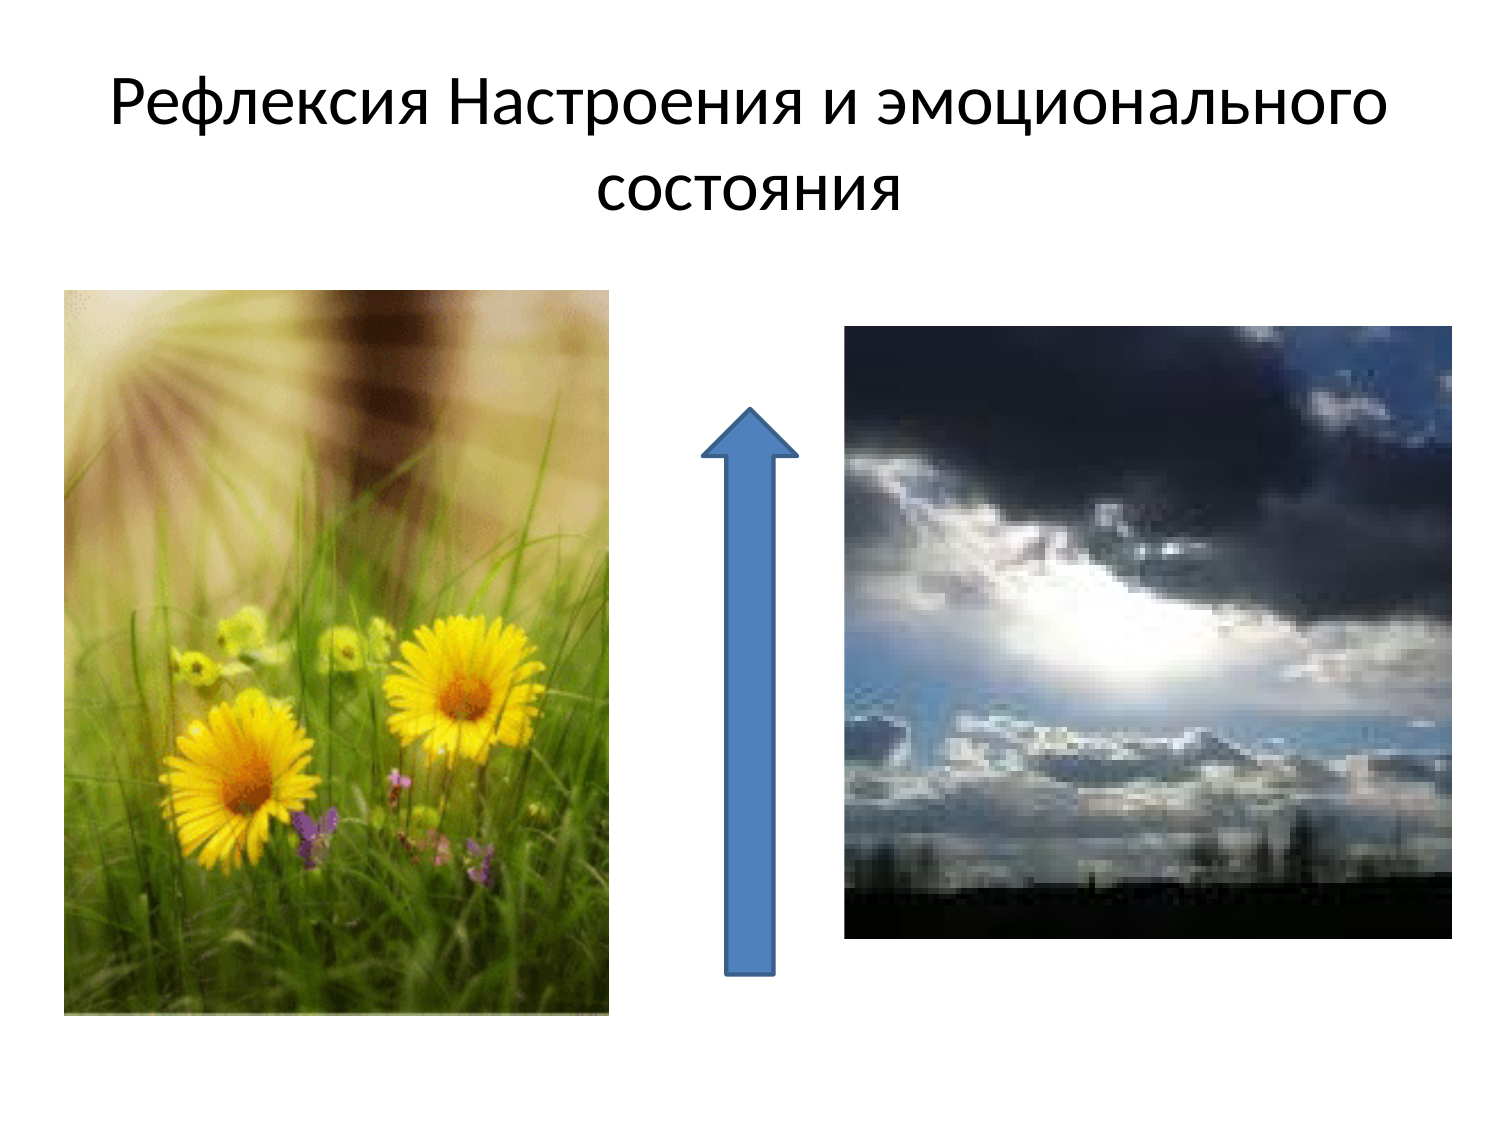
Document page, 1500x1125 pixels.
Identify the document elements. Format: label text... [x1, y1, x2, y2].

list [844, 326, 1453, 940]
picture [64, 290, 609, 1016]
title Рефлексия Настроения и эмоционального состояния [75, 45, 1425, 233]
text_box [700, 406, 800, 977]
